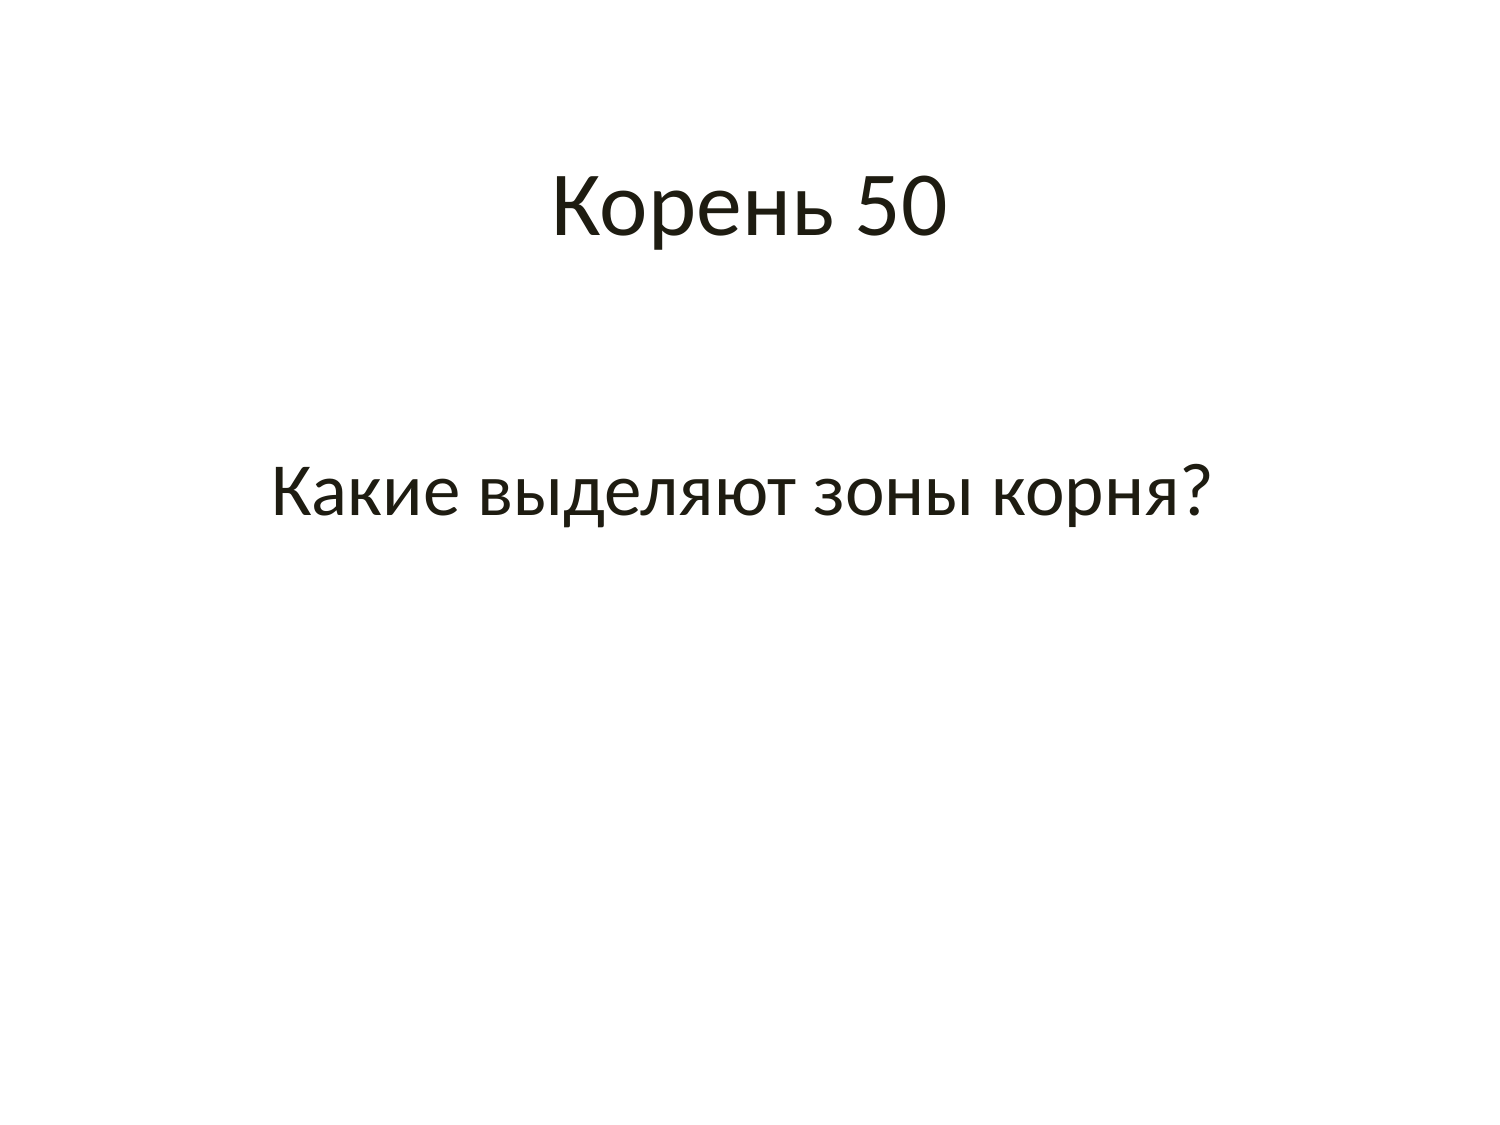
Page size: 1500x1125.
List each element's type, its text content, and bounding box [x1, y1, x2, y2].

subtitle Какие выделяют зоны корня? [218, 432, 1269, 721]
title Корень 50 [112, 78, 1388, 320]
